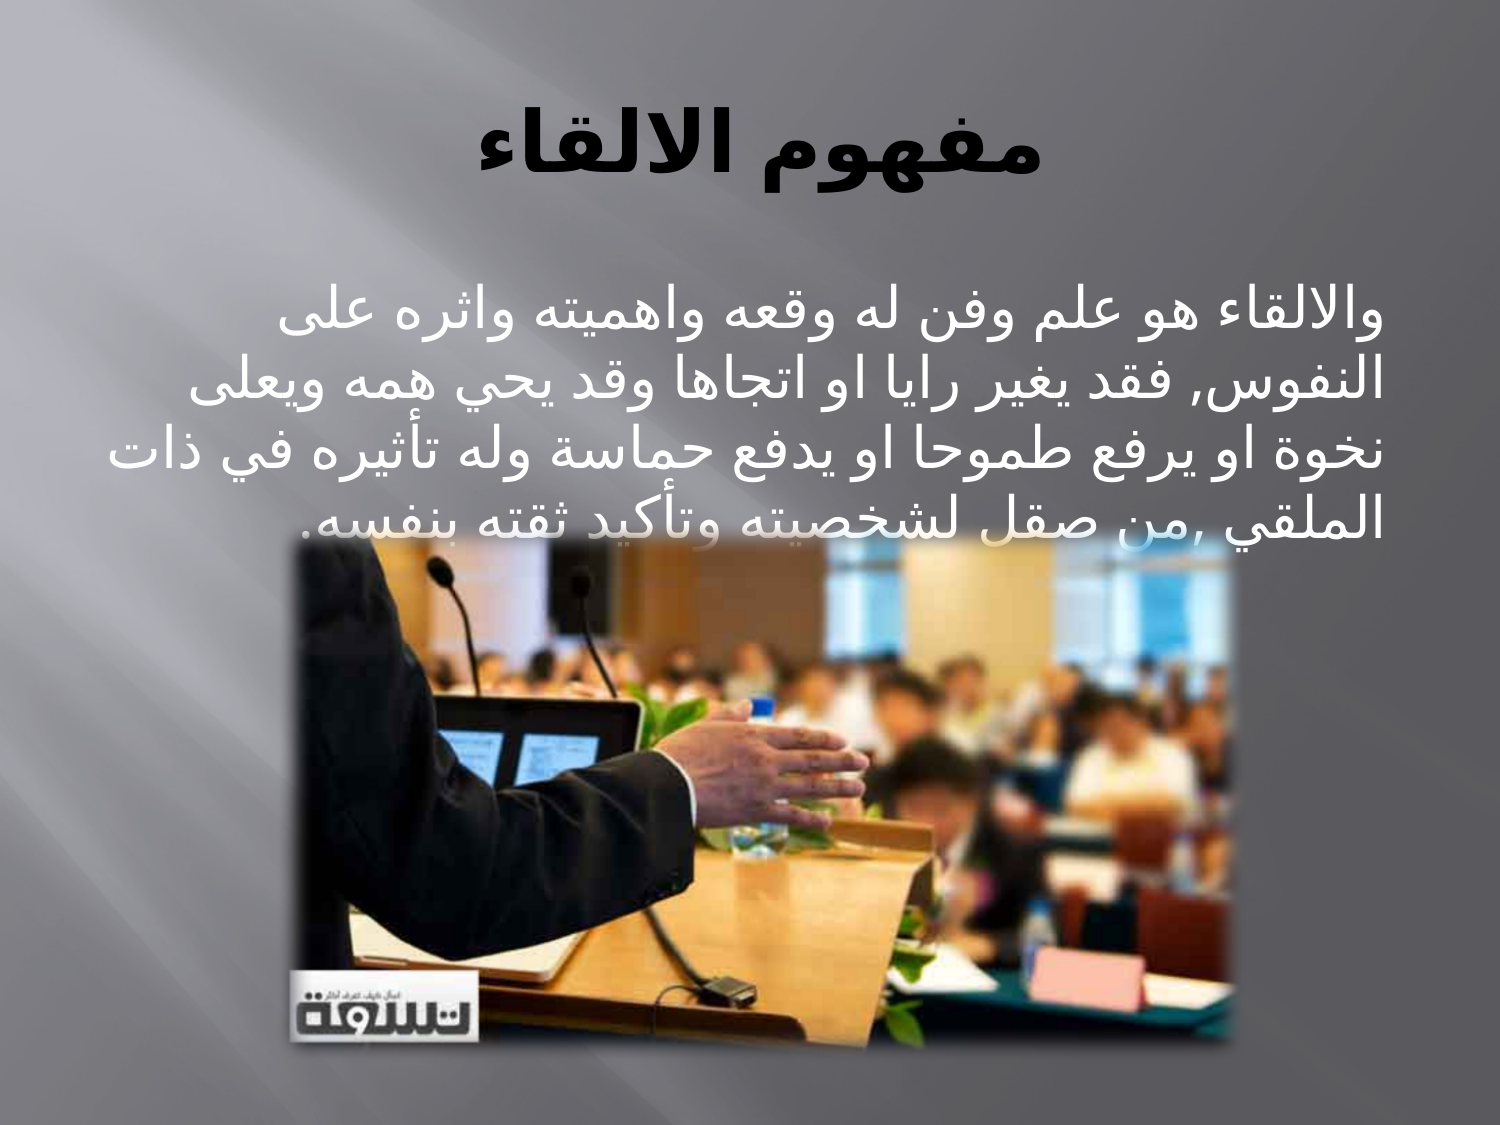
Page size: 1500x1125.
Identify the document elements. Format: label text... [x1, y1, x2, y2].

title مفهوم الالقاء [75, 45, 1425, 233]
picture [276, 521, 1246, 1062]
list والالقاء هو علم وفن له وقعه واهميته واثره على النفوس, فقد يغير رايا او اتجاها وقد يحي همه ويعلى نخوة او يرفع طموحا او يدفع حماسة وله تأثيره في ذات الملقي ,من صقل لشخصيته وتأكيد ثقته بنفسه. [75, 262, 1425, 1035]
